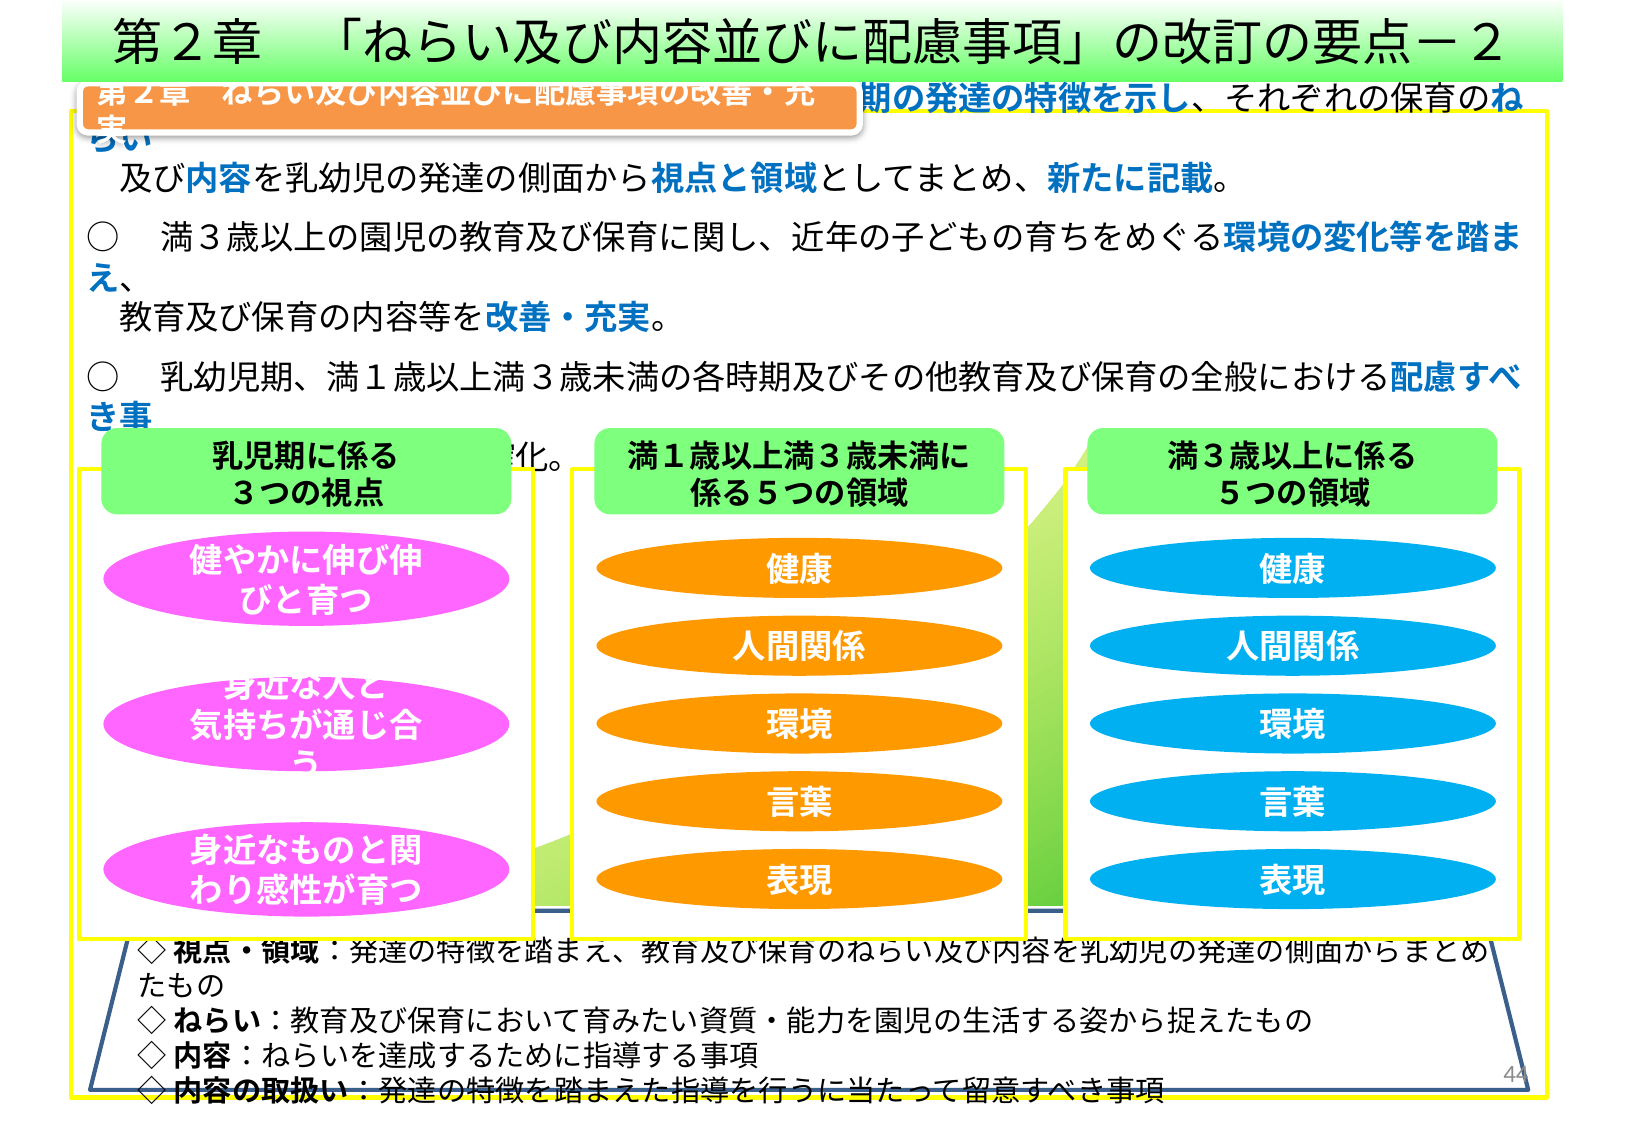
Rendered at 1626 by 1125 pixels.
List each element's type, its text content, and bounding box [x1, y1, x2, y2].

text_box 第２章 「ねらい及び内容並びに配慮事項」の改訂の要点－２ [60, 0, 1564, 84]
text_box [71, 82, 1548, 1098]
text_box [79, 429, 1520, 940]
